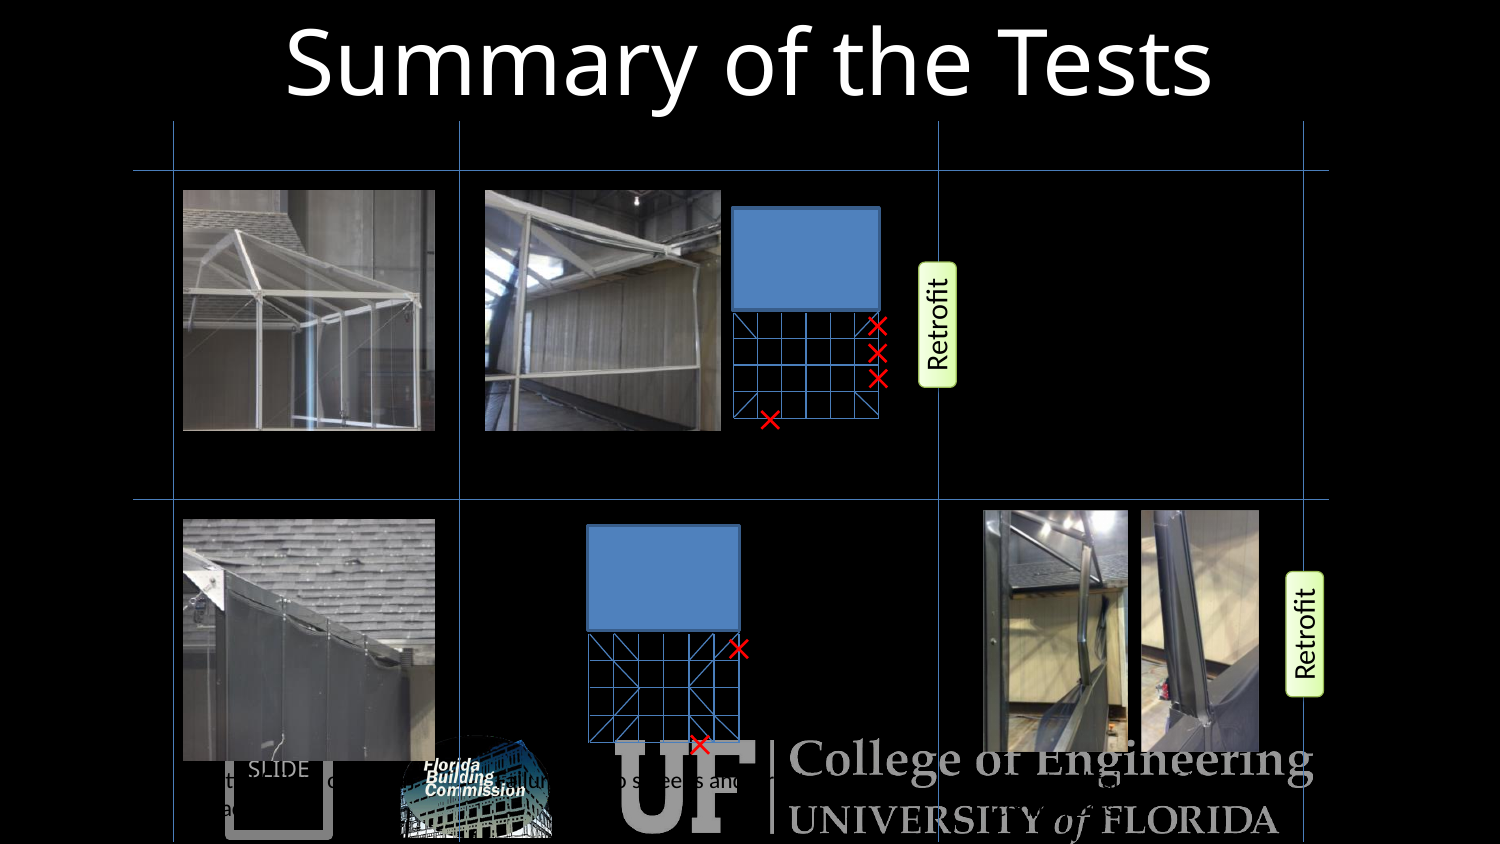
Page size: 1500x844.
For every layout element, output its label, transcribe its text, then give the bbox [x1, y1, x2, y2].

picture [124, 117, 1347, 843]
title Summary of the Tests [0, 0, 1500, 119]
